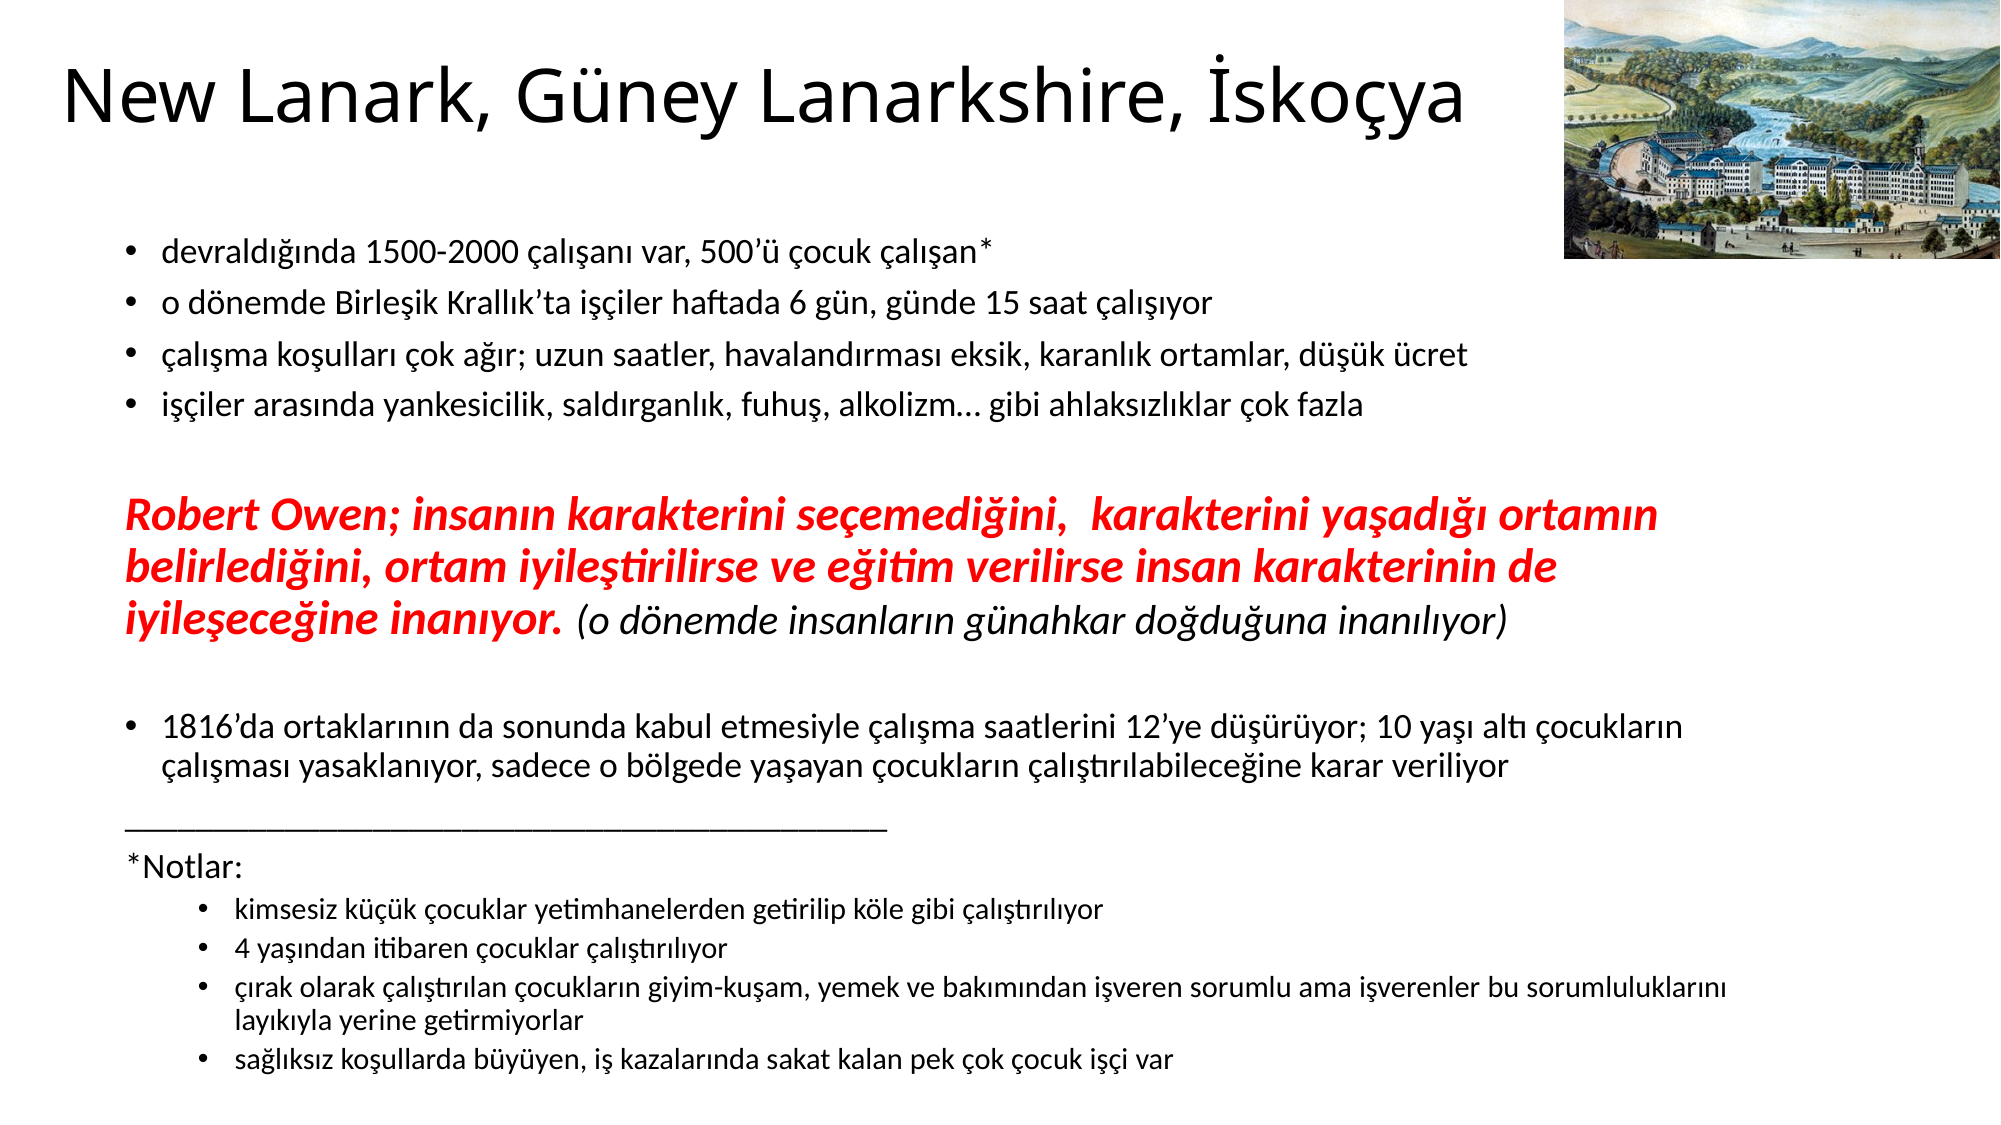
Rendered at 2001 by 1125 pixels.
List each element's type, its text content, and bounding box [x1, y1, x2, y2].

list devraldığında 1500-2000 çalışanı var, 500’ü çocuk çalışan* o dönemde Birleşik Krallık’ta işçiler haftada 6 gün, günde 15 saat çalışıyor çalışma koşulları çok ağır; uzun saatler, havalandırması eksik, karanlık ortamlar, düşük ücret işçiler arasında yankesicilik, saldırganlık, fuhuş, alkolizm… gibi ahlaksızlıklar çok fazla Robert Owen; insanın karakterini seçemediğini, karakterini yaşadığı ortamın belirlediğini, ortam iyileştirilirse ve eğitim verilirse insan karakterinin de iyileşeceğine inanıyor. (o dönemde insanların günahkar doğduğuna inanılıyor) 1816’da ortaklarının da sonunda kabul etmesiyle çalışma saatlerini 12’ye düşürüyor; 10 yaşı altı çocukların çalışması yasaklanıyor, sadece o bölgede yaşayan çocukların çalıştırılabileceğine karar veriliyor ___________________________________________ *Notlar: kimsesiz küçük çocuklar yetimhanelerden getirilip köle gibi çalıştırılıyor 4 yaşından itibaren çocuklar çalıştırılıyor çırak olarak çalıştırılan çocukların giyim-kuşam, yemek ve bakımından işveren sorumlu ama işverenler bu sorumluluklarını layıkıyla yerine getirmiyorlar sağlıksız koşullarda büyüyen, iş kazalarında sakat kalan pek çok çocuk işçi var [109, 225, 1835, 1095]
picture [1564, 0, 2000, 259]
title New Lanark, Güney Lanarkshire, İskoçya [46, 43, 1497, 154]
